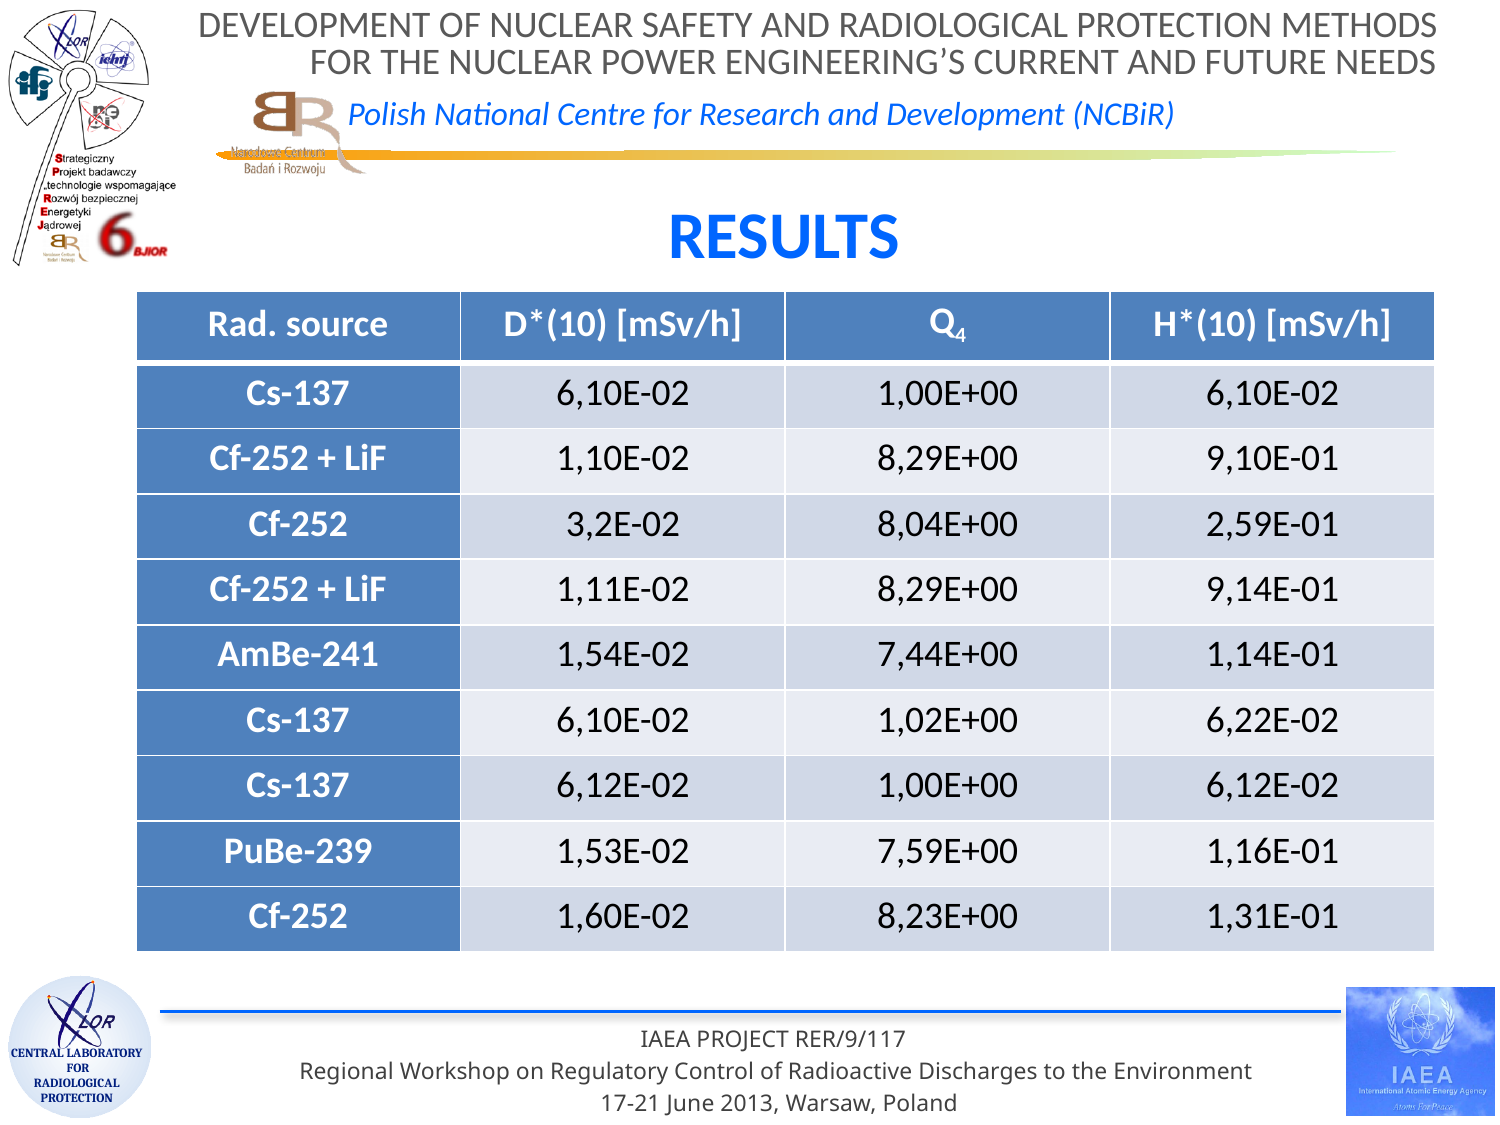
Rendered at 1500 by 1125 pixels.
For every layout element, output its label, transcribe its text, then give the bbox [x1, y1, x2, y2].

picture [230, 89, 367, 179]
table_cell 1,14E-01 [1111, 626, 1434, 689]
table_cell 6,10E-02 [461, 366, 784, 428]
text_box [25, 0, 76, 27]
table_cell 8,04E+00 [786, 495, 1109, 558]
table_cell 1,31E-01 [1111, 887, 1434, 951]
table_cell Cs-137 [137, 756, 460, 820]
table_header Q4 [786, 292, 1109, 360]
table_cell 1,00E+00 [786, 366, 1109, 428]
table_cell 6,22E-02 [1111, 691, 1434, 755]
table_cell 6,10E-02 [461, 691, 784, 755]
table_cell Cs-137 [137, 366, 460, 428]
table_header D*(10) [mSv/h] [461, 292, 784, 360]
table_cell 1,53E-02 [461, 822, 784, 886]
table_cell 9,14E-01 [1111, 560, 1434, 624]
table_cell Cf-252 [137, 495, 460, 558]
table_cell 8,29E+00 [786, 560, 1109, 624]
table_cell PuBe-239 [137, 822, 460, 886]
table_cell Cs-137 [137, 691, 460, 755]
table_cell 1,02E+00 [786, 691, 1109, 755]
table_cell AmBe-241 [137, 626, 460, 689]
table_cell Cf-252 + LiF [137, 560, 460, 624]
table_cell 8,23E+00 [786, 887, 1109, 951]
table_header H*(10) [mSv/h] [1111, 292, 1434, 360]
table_header Rad. source [137, 292, 460, 360]
table_cell 1,54E-02 [461, 626, 784, 689]
table_cell 7,59E+00 [786, 822, 1109, 886]
table_cell 7,44E+00 [786, 626, 1109, 689]
table_cell 8,29E+00 [786, 429, 1109, 493]
picture [1346, 987, 1495, 1116]
table_cell 6,10E-02 [1111, 366, 1434, 428]
table_cell 1,11E-02 [461, 560, 784, 624]
table_cell 6,12E-02 [461, 756, 784, 820]
table_cell 9,10E-01 [1111, 429, 1434, 493]
table_cell 1,00E+00 [786, 756, 1109, 820]
table_cell 1,16E-01 [1111, 822, 1434, 886]
picture [33, 975, 129, 1057]
table_cell 1,10E-02 [461, 429, 784, 493]
table_cell 6,12E-02 [1111, 756, 1434, 820]
table_cell 2,59E-01 [1111, 495, 1434, 558]
picture [0, 0, 184, 278]
table_cell Cf-252 + LiF [137, 429, 460, 493]
title RESULTS [159, 184, 1410, 290]
table_cell 3,2E-02 [461, 495, 784, 558]
table_cell Cf-252 [137, 887, 460, 951]
table_cell 1,60E-02 [461, 887, 784, 951]
